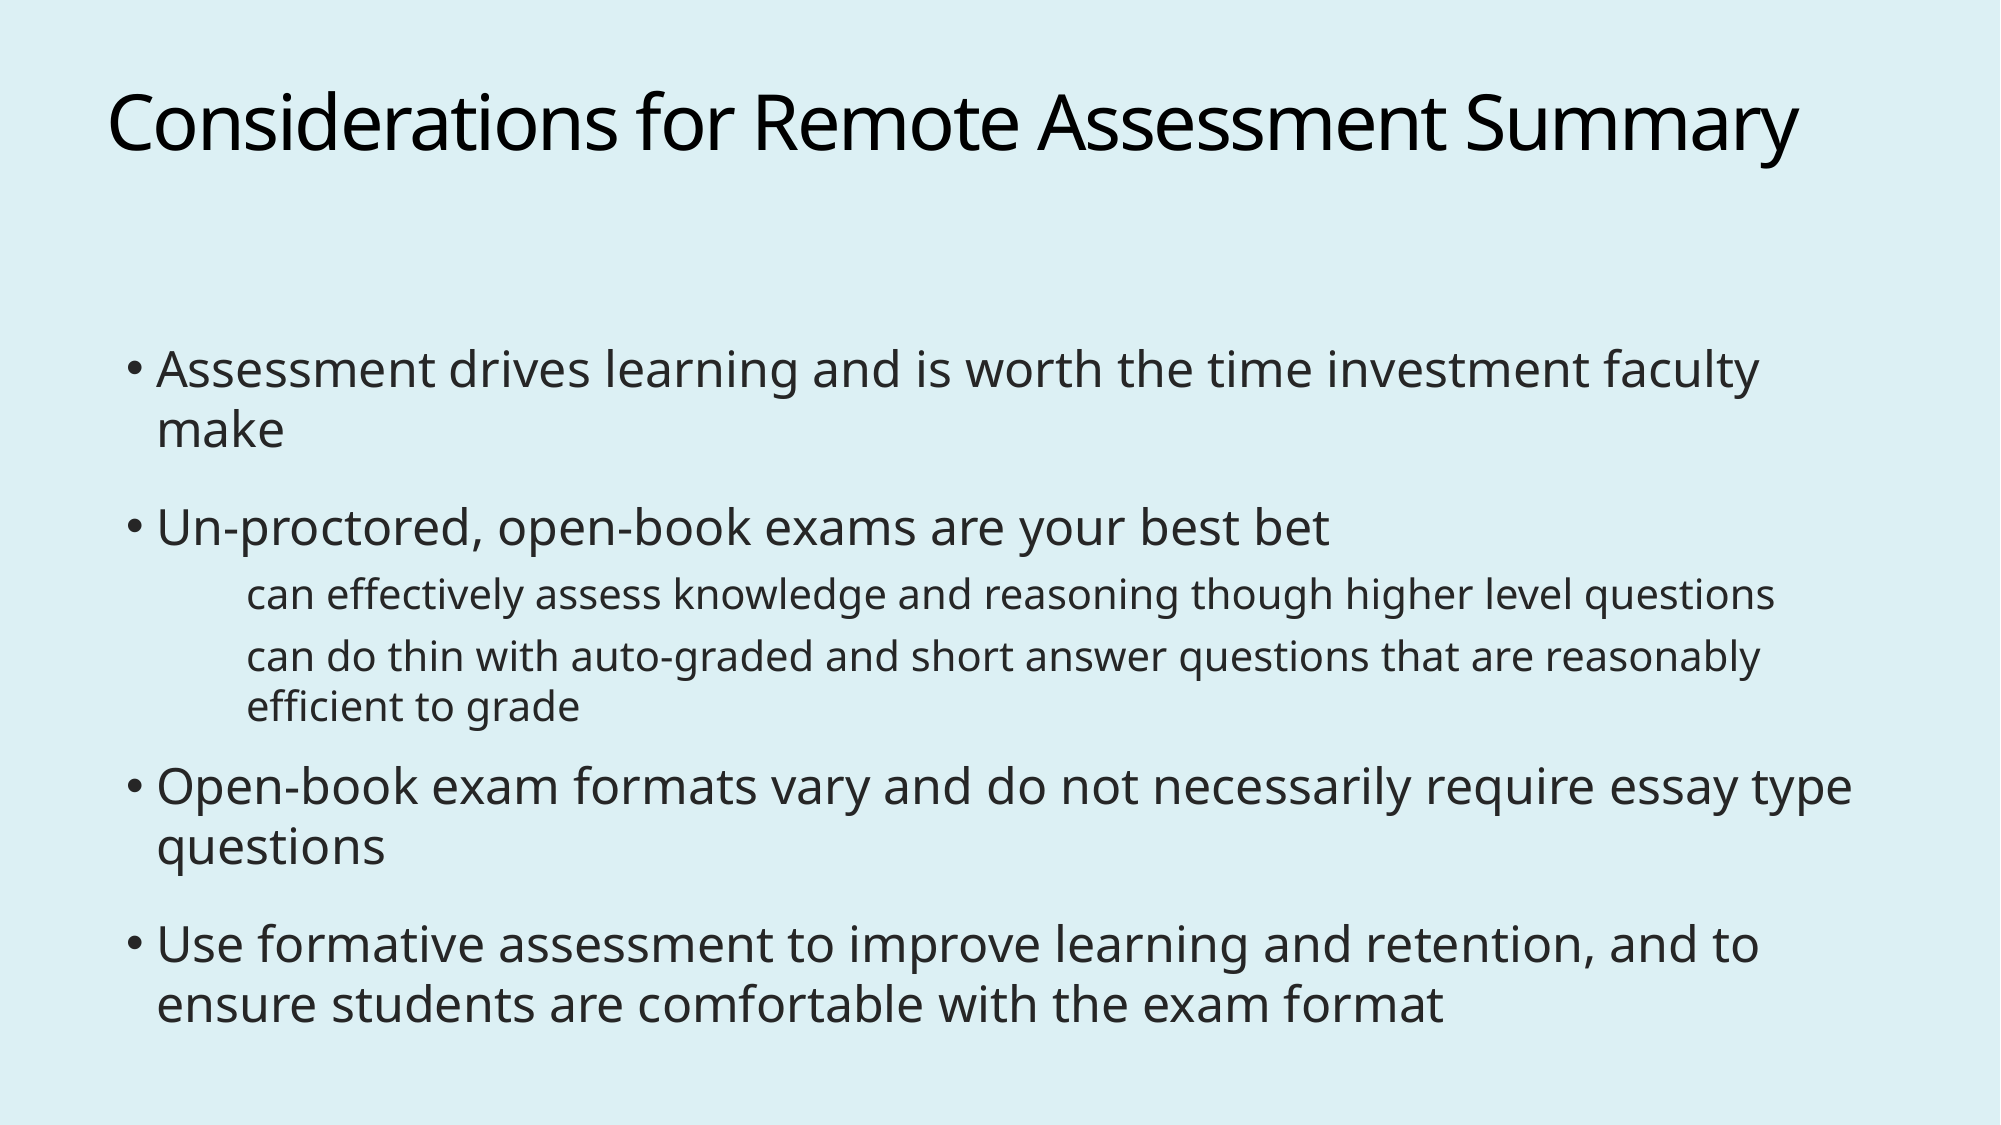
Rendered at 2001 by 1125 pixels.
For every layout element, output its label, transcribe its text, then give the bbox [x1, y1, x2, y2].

title Considerations for Remote Assessment Summary [91, 44, 1859, 210]
list Assessment drives learning and is worth the time investment faculty make Un-proctored, open-book exams are your best bet can effectively assess knowledge and reasoning though higher level questions can do thin with auto-graded and short answer questions that are reasonably efficient to grade Open-book exam formats vary and do not necessarily require essay type questions Use formative assessment to improve learning and retention, and to ensure students are comfortable with the exam format [111, 329, 1876, 948]
